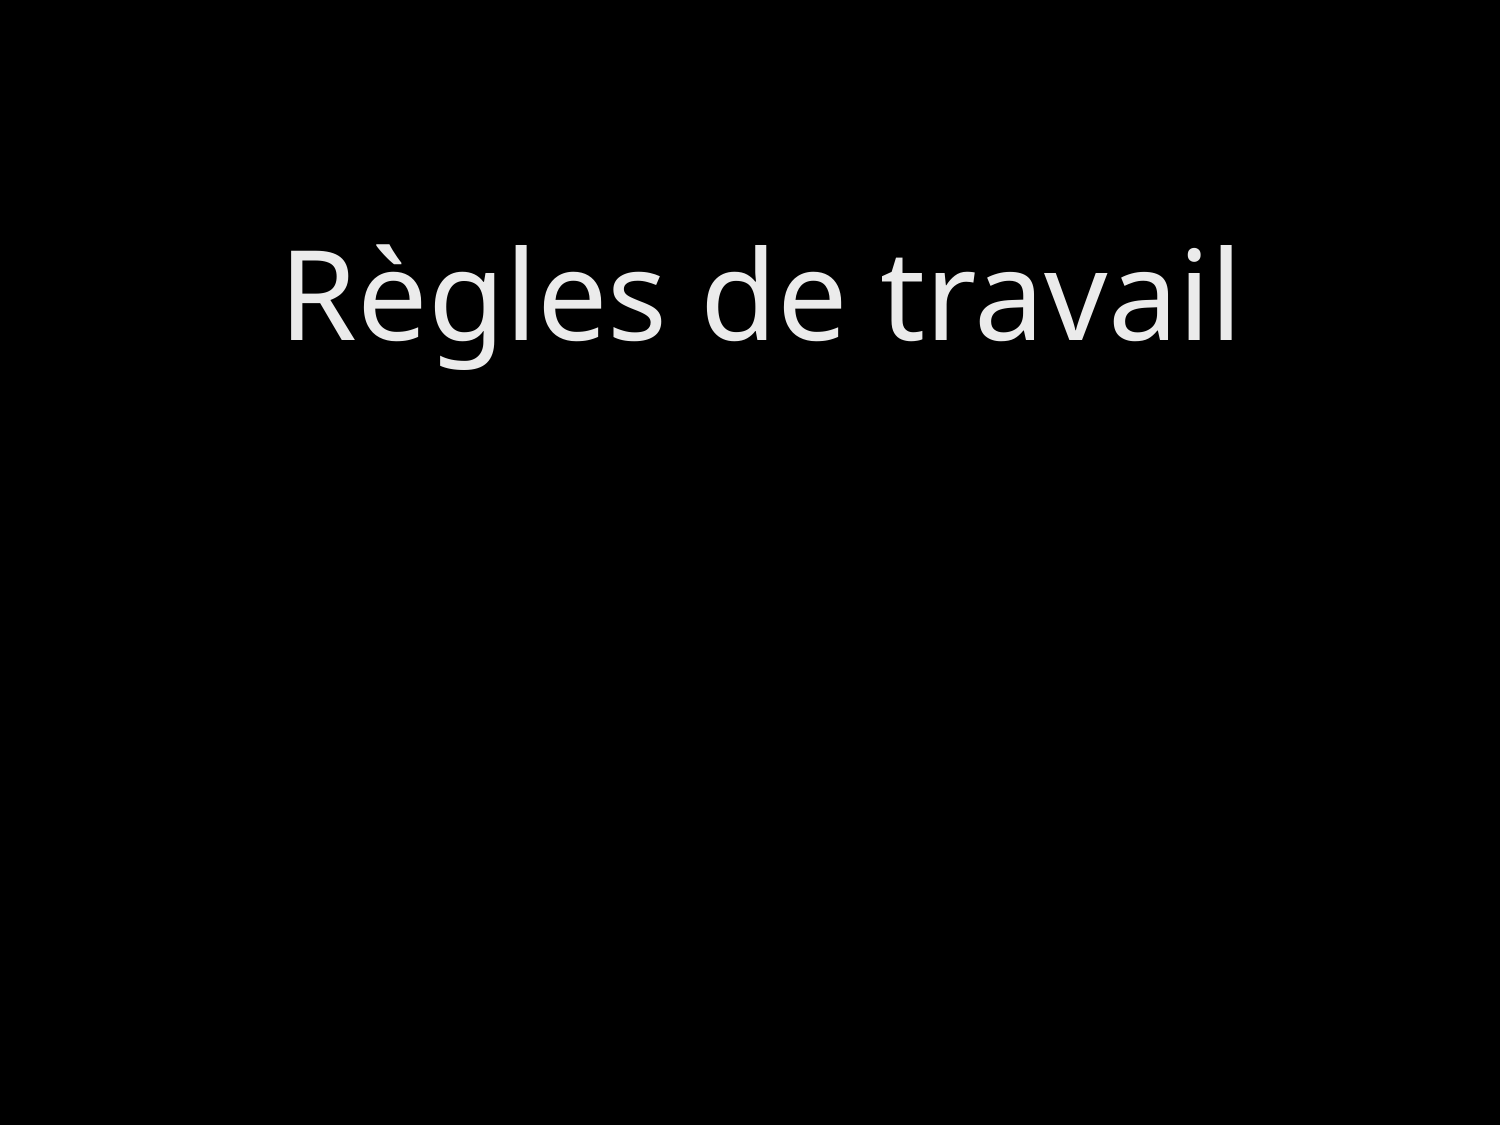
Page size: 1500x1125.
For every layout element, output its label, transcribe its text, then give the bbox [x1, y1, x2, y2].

title Règles de travail [183, 208, 1341, 575]
